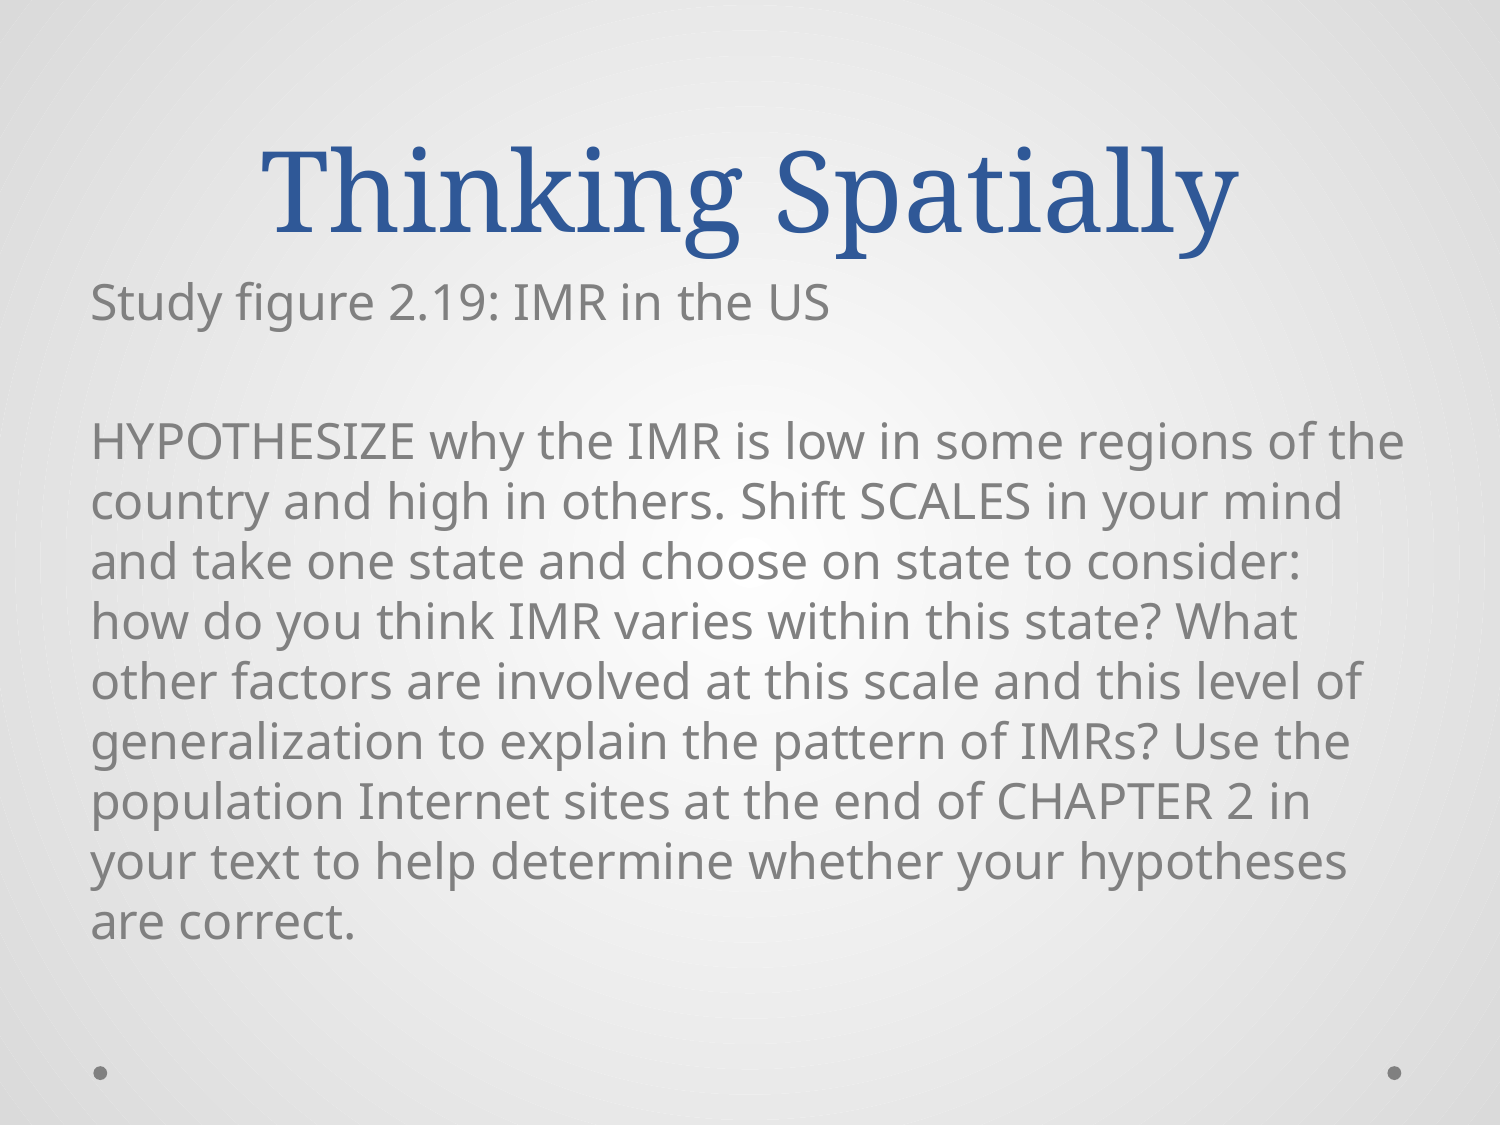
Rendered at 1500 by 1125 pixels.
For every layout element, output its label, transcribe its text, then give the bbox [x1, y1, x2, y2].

title Thinking Spatially [75, 0, 1425, 262]
list Study figure 2.19: IMR in the US HYPOTHESIZE why the IMR is low in some regions of the country and high in others. Shift SCALES in your mind and take one state and choose on state to consider: how do you think IMR varies within this state? What other factors are involved at this scale and this level of generalization to explain the pattern of IMRs? Use the population Internet sites at the end of CHAPTER 2 in your text to help determine whether your hypotheses are correct. [75, 262, 1425, 1005]
